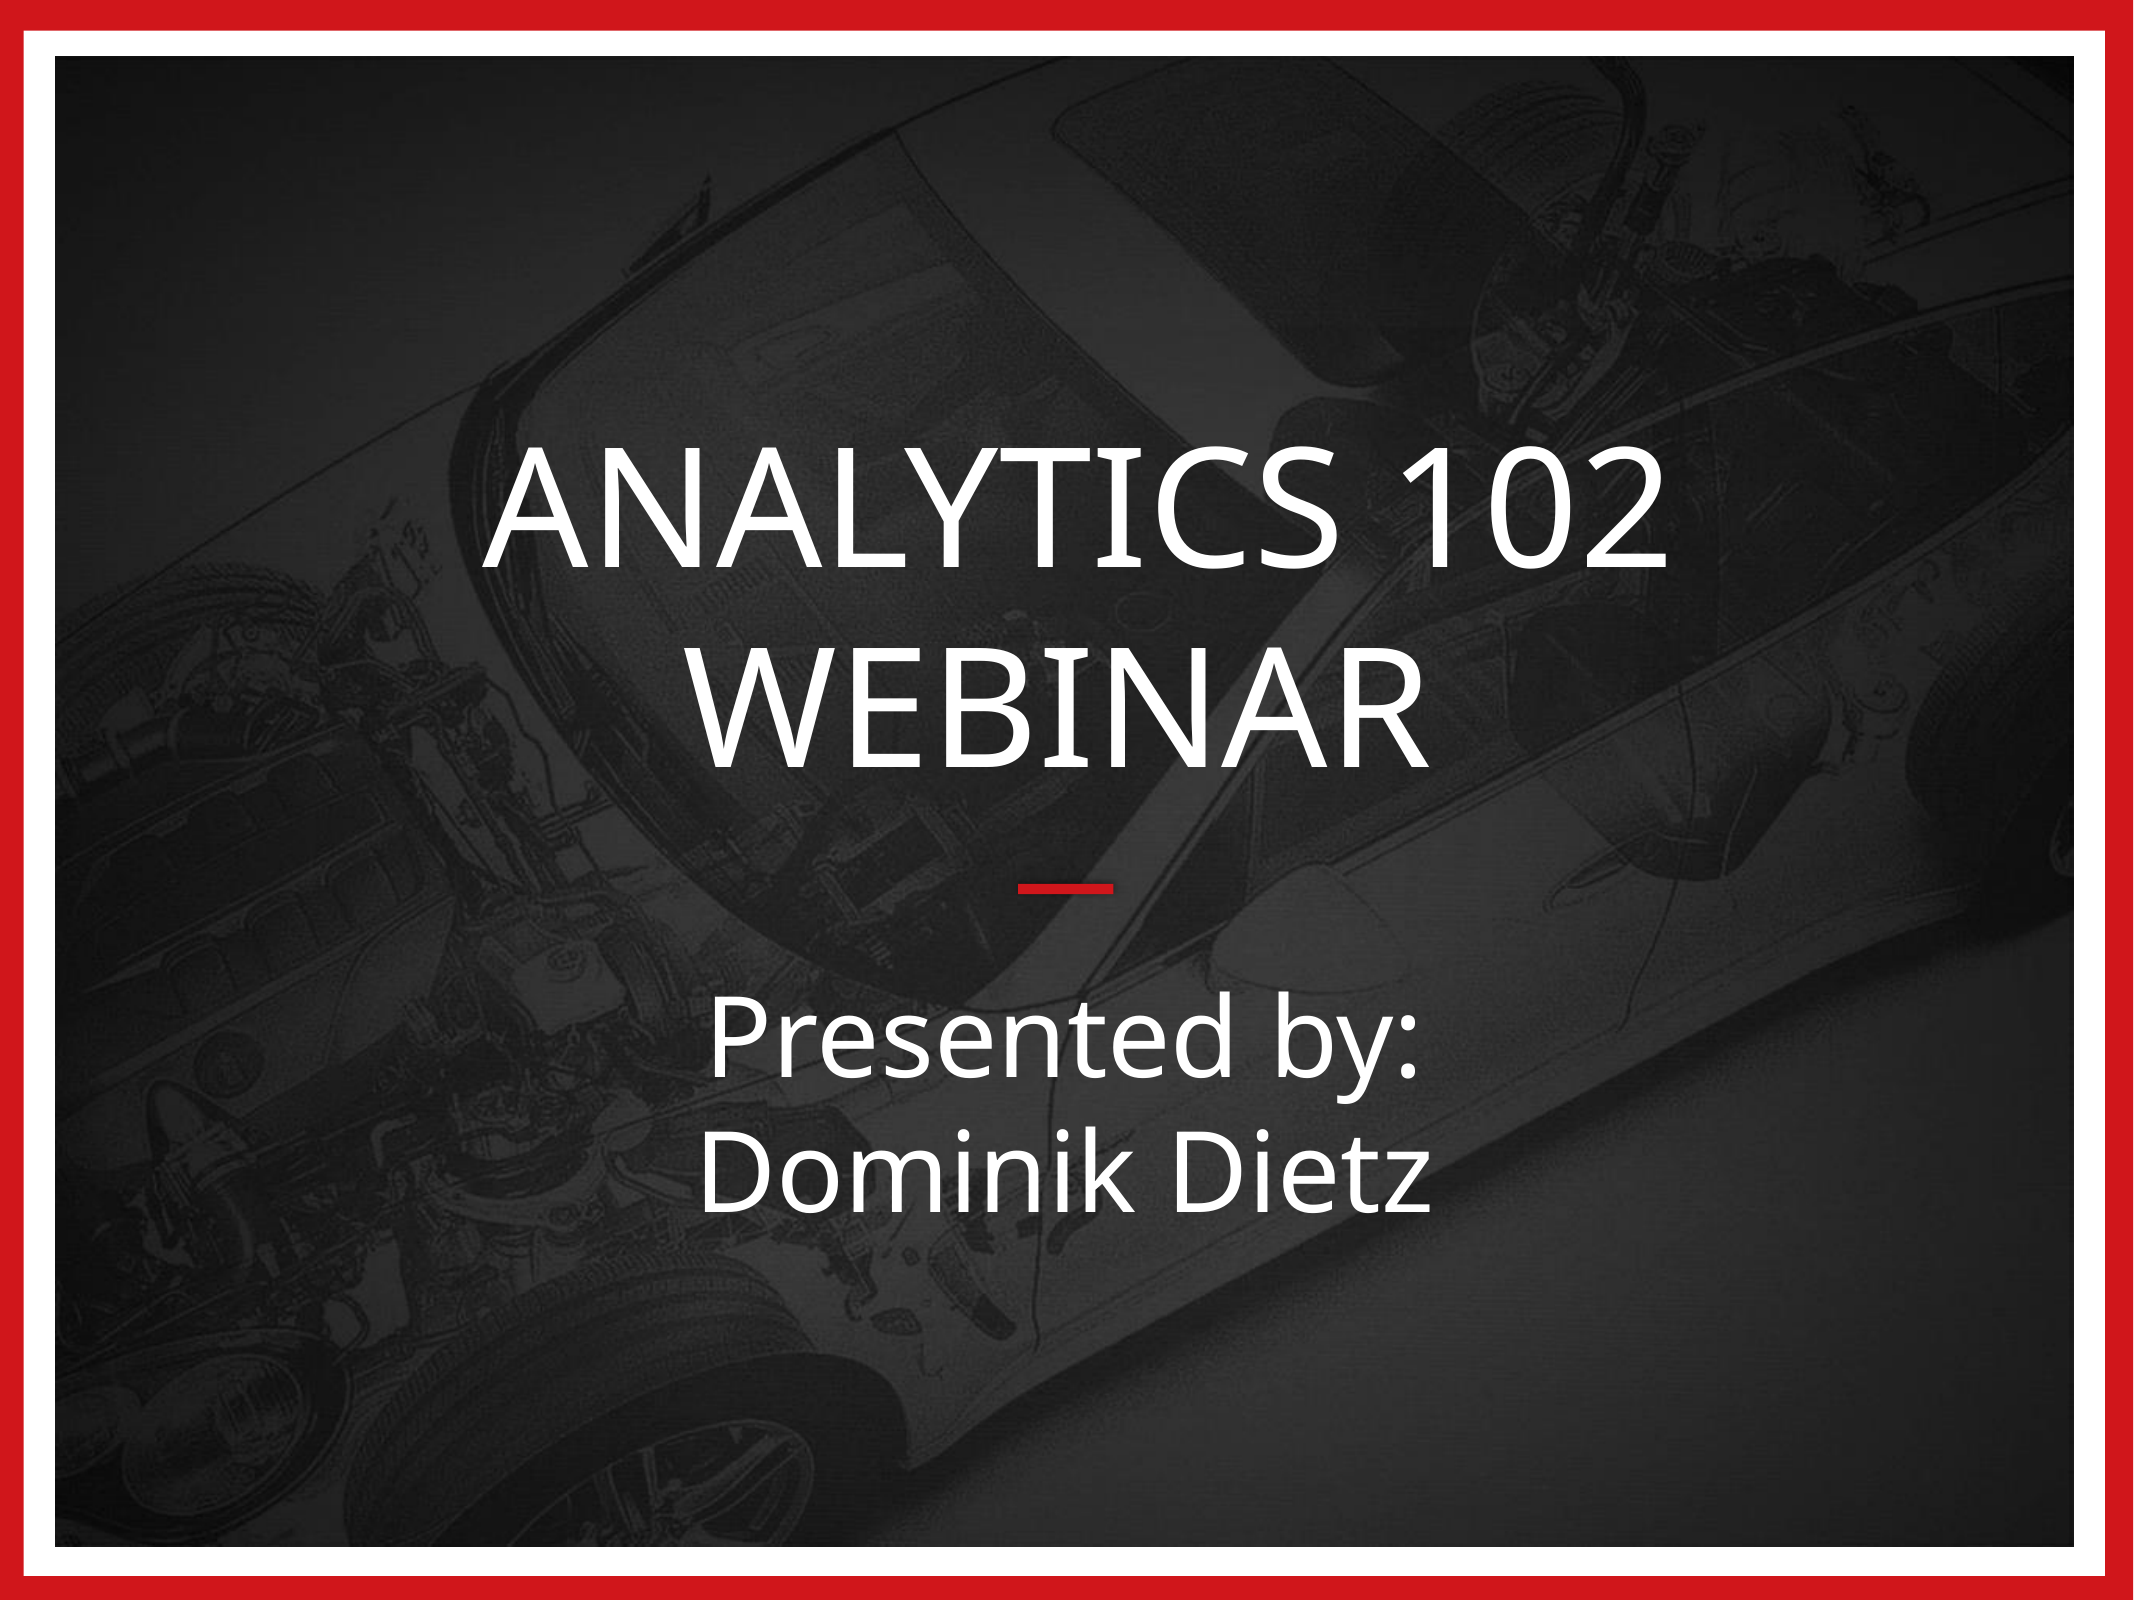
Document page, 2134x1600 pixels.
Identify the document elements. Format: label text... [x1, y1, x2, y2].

picture [55, 56, 2074, 1547]
text_box [1017, 883, 1114, 895]
text_box ANALYTICS 102 WEBINAR Presented by: Dominik Dietz [474, 392, 1684, 1244]
